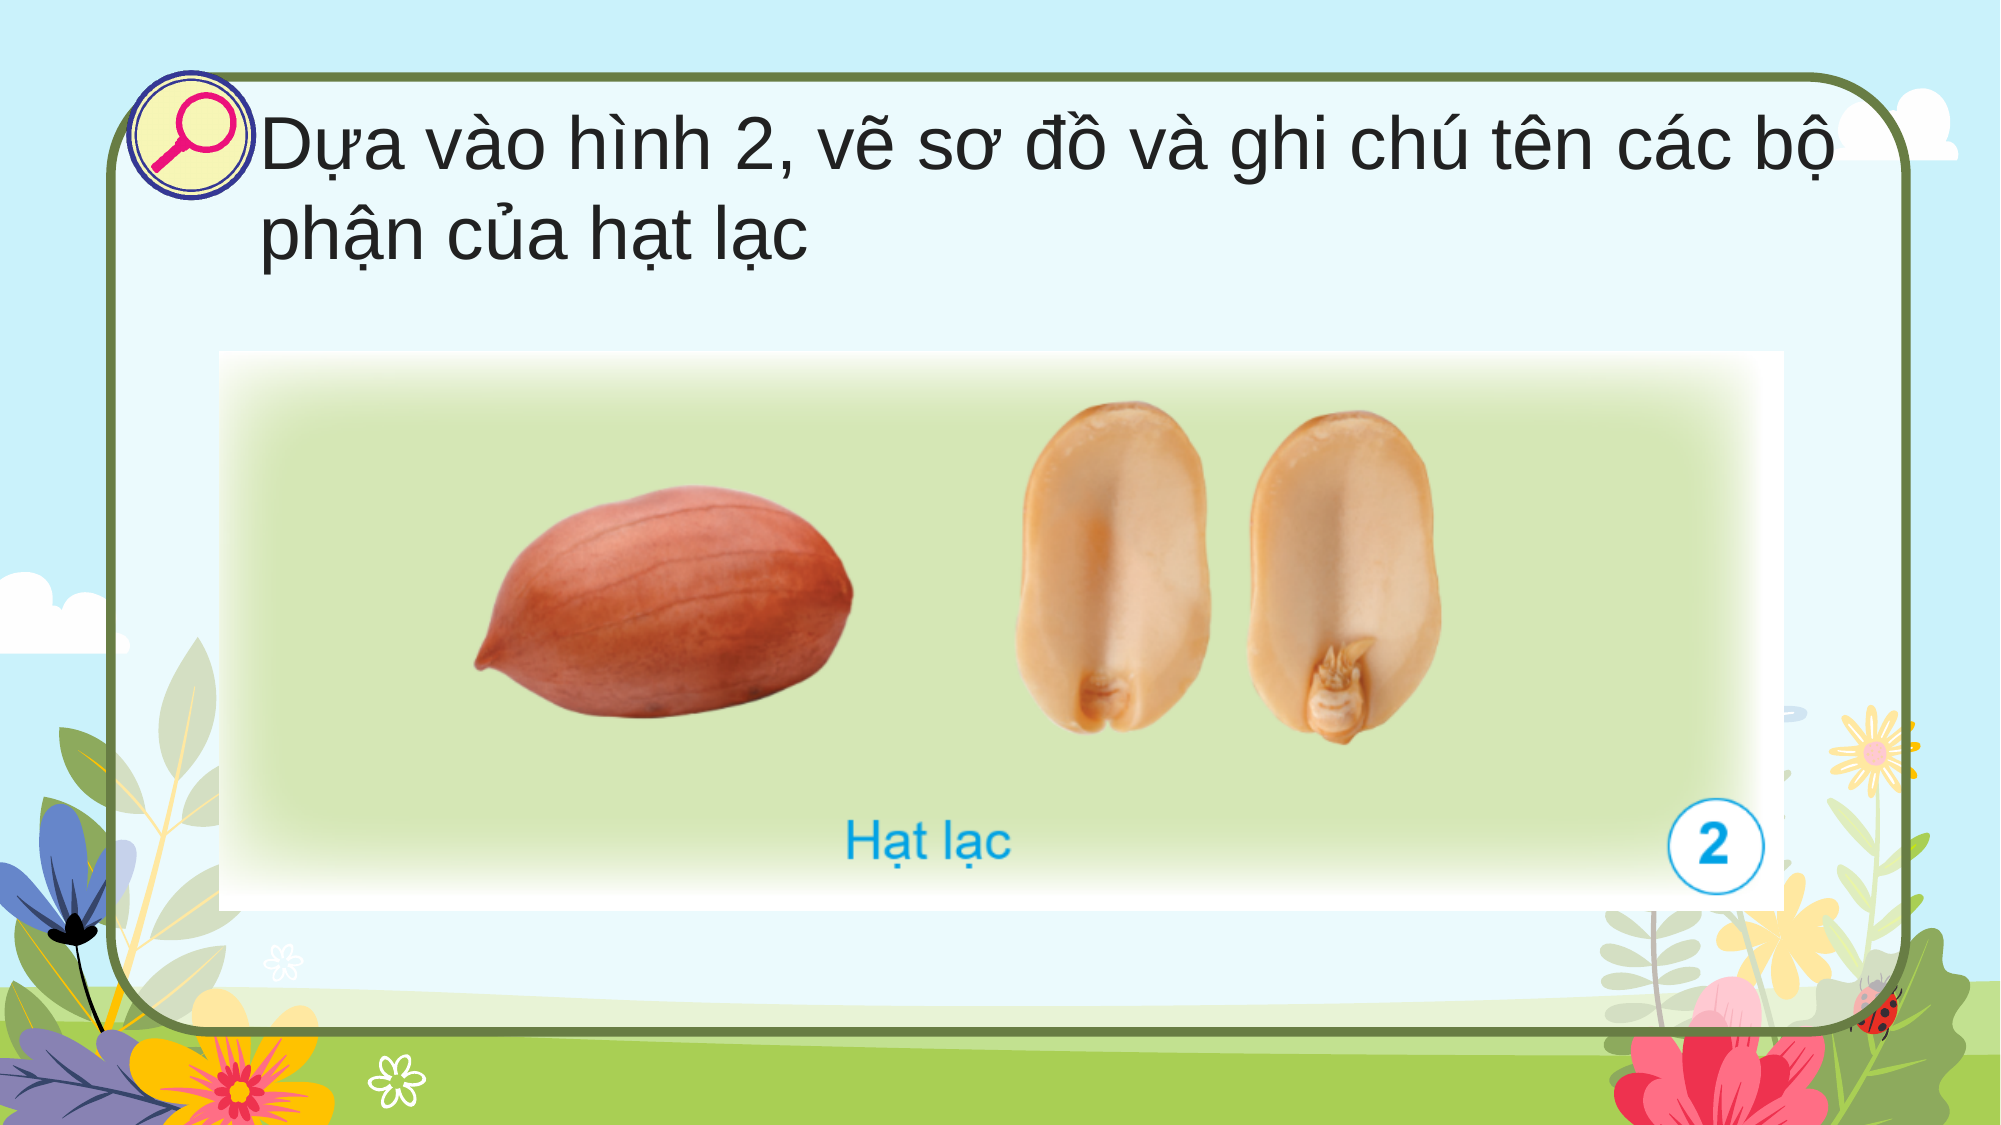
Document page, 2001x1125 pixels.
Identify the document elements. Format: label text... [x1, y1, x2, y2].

picture [219, 350, 1784, 911]
text_box Dựa vào hình 2, vẽ sơ đồ và ghi chú tên các bộ phận của hạt lạc [244, 86, 1925, 282]
picture [120, 64, 262, 206]
text_box [266, 74, 1854, 86]
text_box [108, 140, 1909, 1034]
